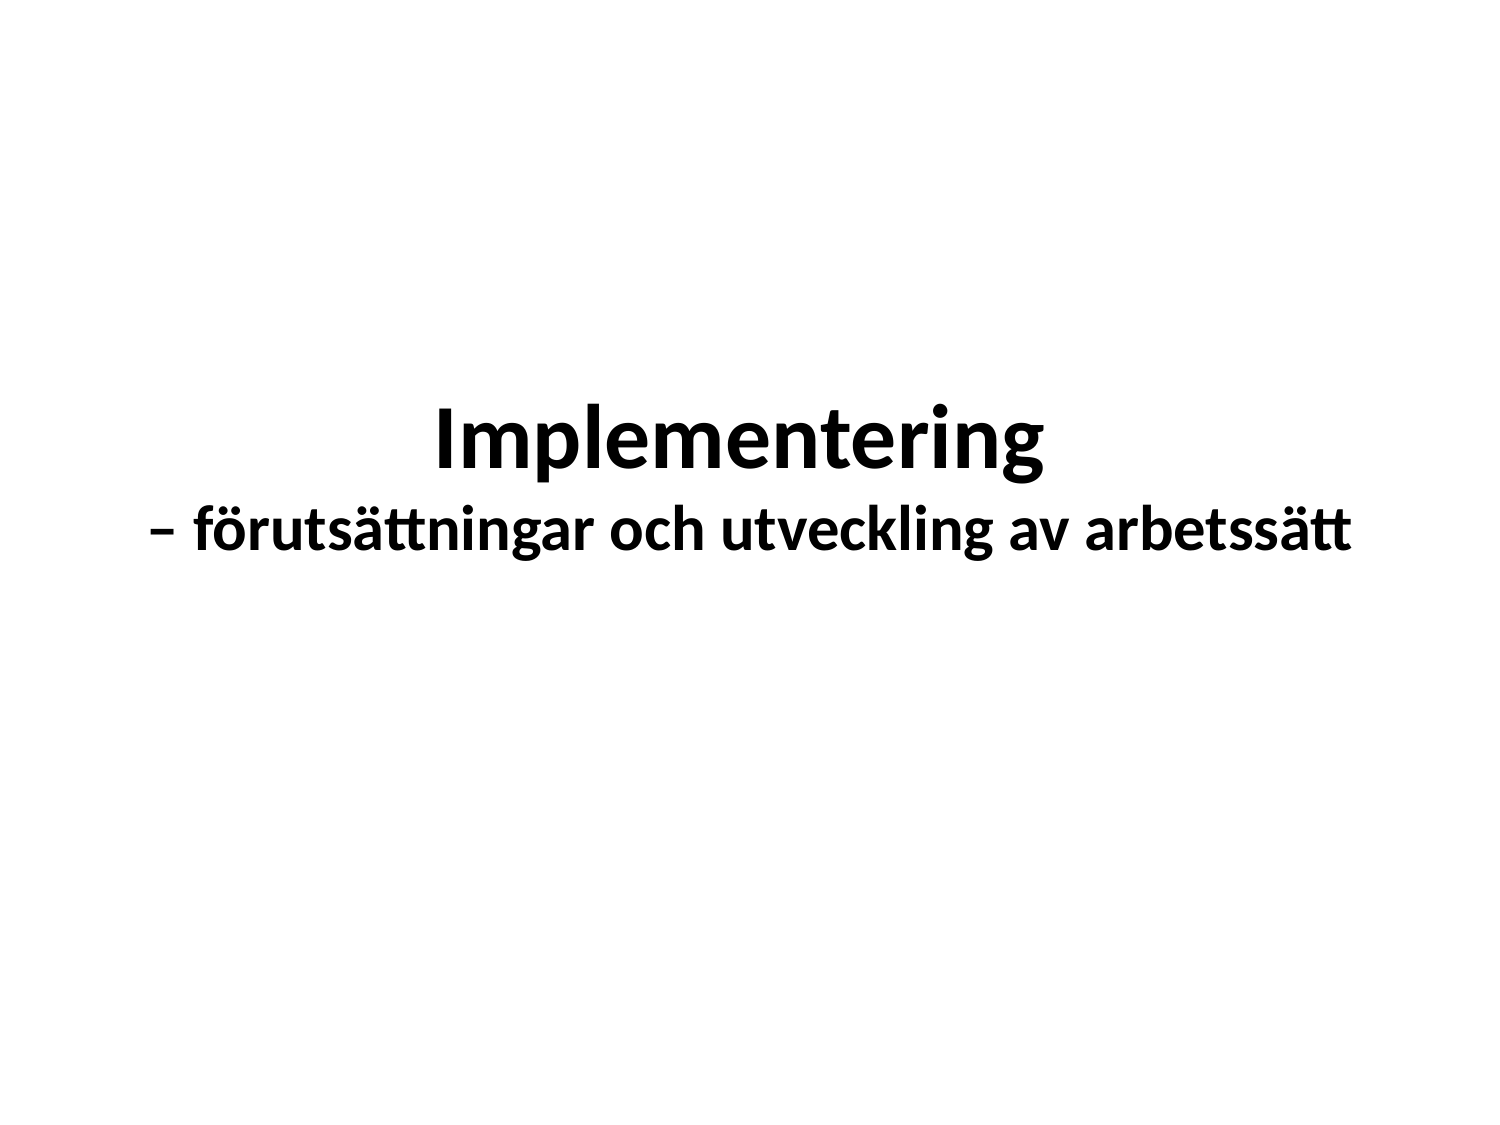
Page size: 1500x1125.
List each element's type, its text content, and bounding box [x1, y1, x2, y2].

title Implementering – förutsättningar och utveckling av arbetssätt [112, 349, 1388, 591]
